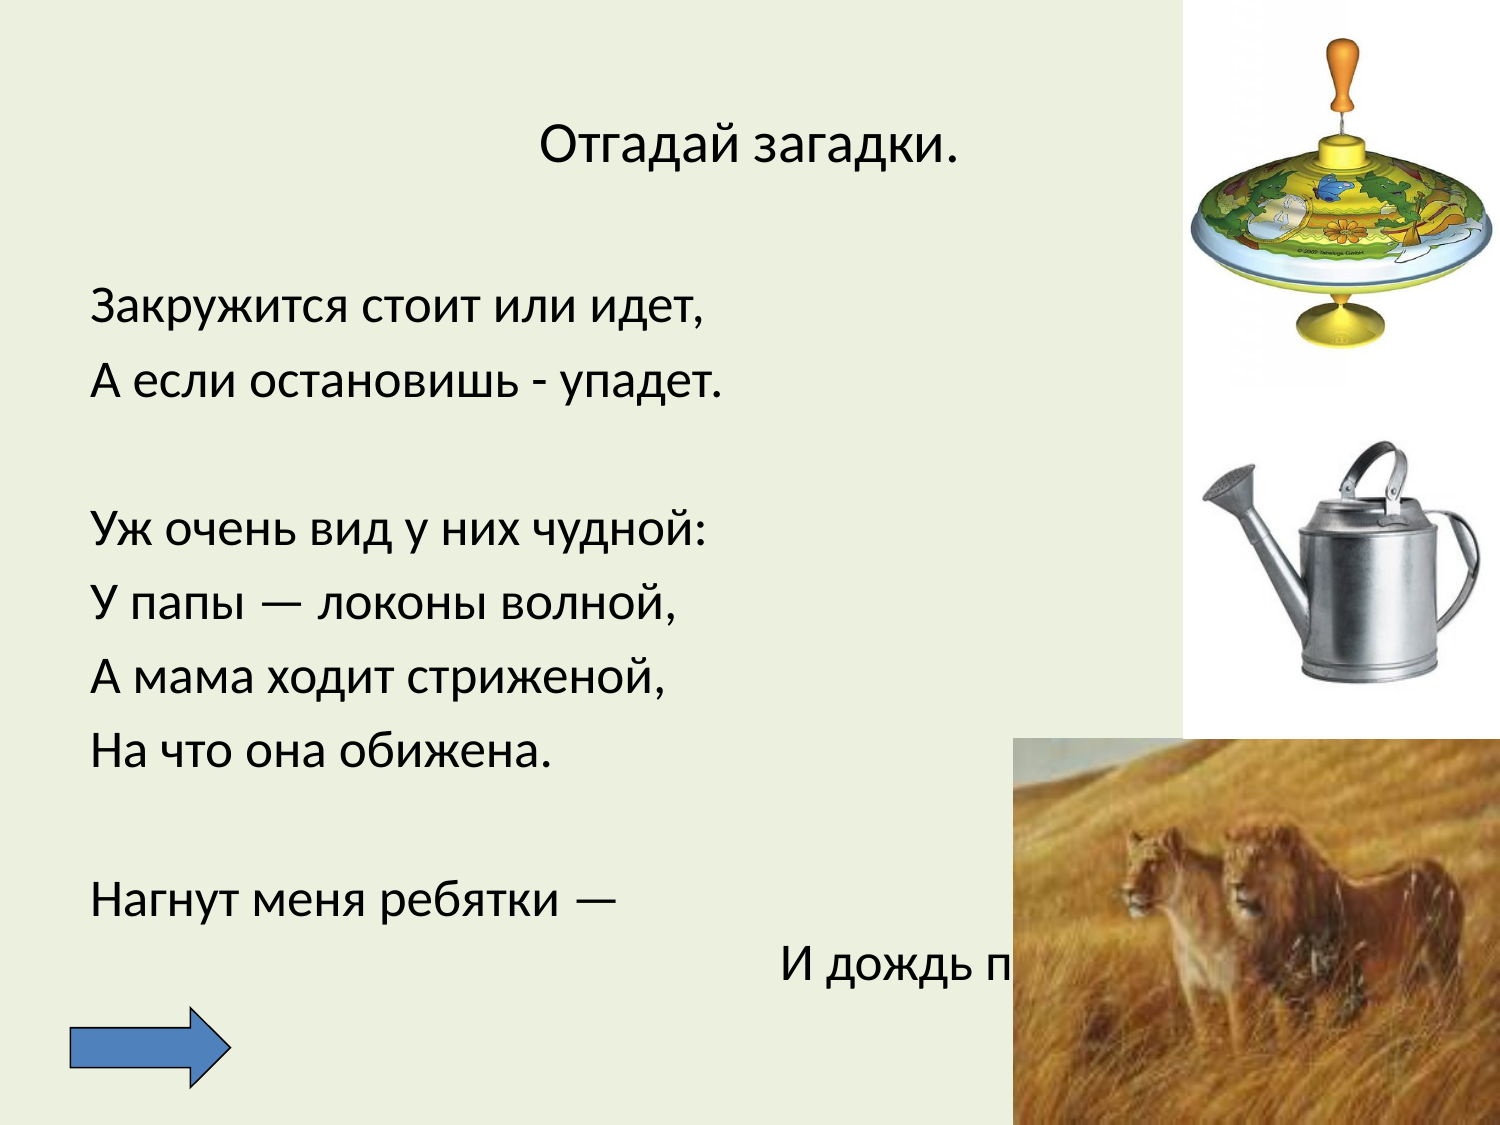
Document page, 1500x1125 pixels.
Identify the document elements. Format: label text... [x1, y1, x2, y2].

title Отгадай загадки. [75, 45, 1178, 233]
picture [1013, 0, 1500, 1125]
text_box [70, 1007, 231, 1088]
list Закружится стоит или идет, А если остановишь - упадет. Уж очень вид у них чудной: У папы — локоны волной, А мама ходит стриженой, На что она обижена. Нагнут меня ребятки — И дождь пойдёт на грядки [75, 262, 1178, 1005]
